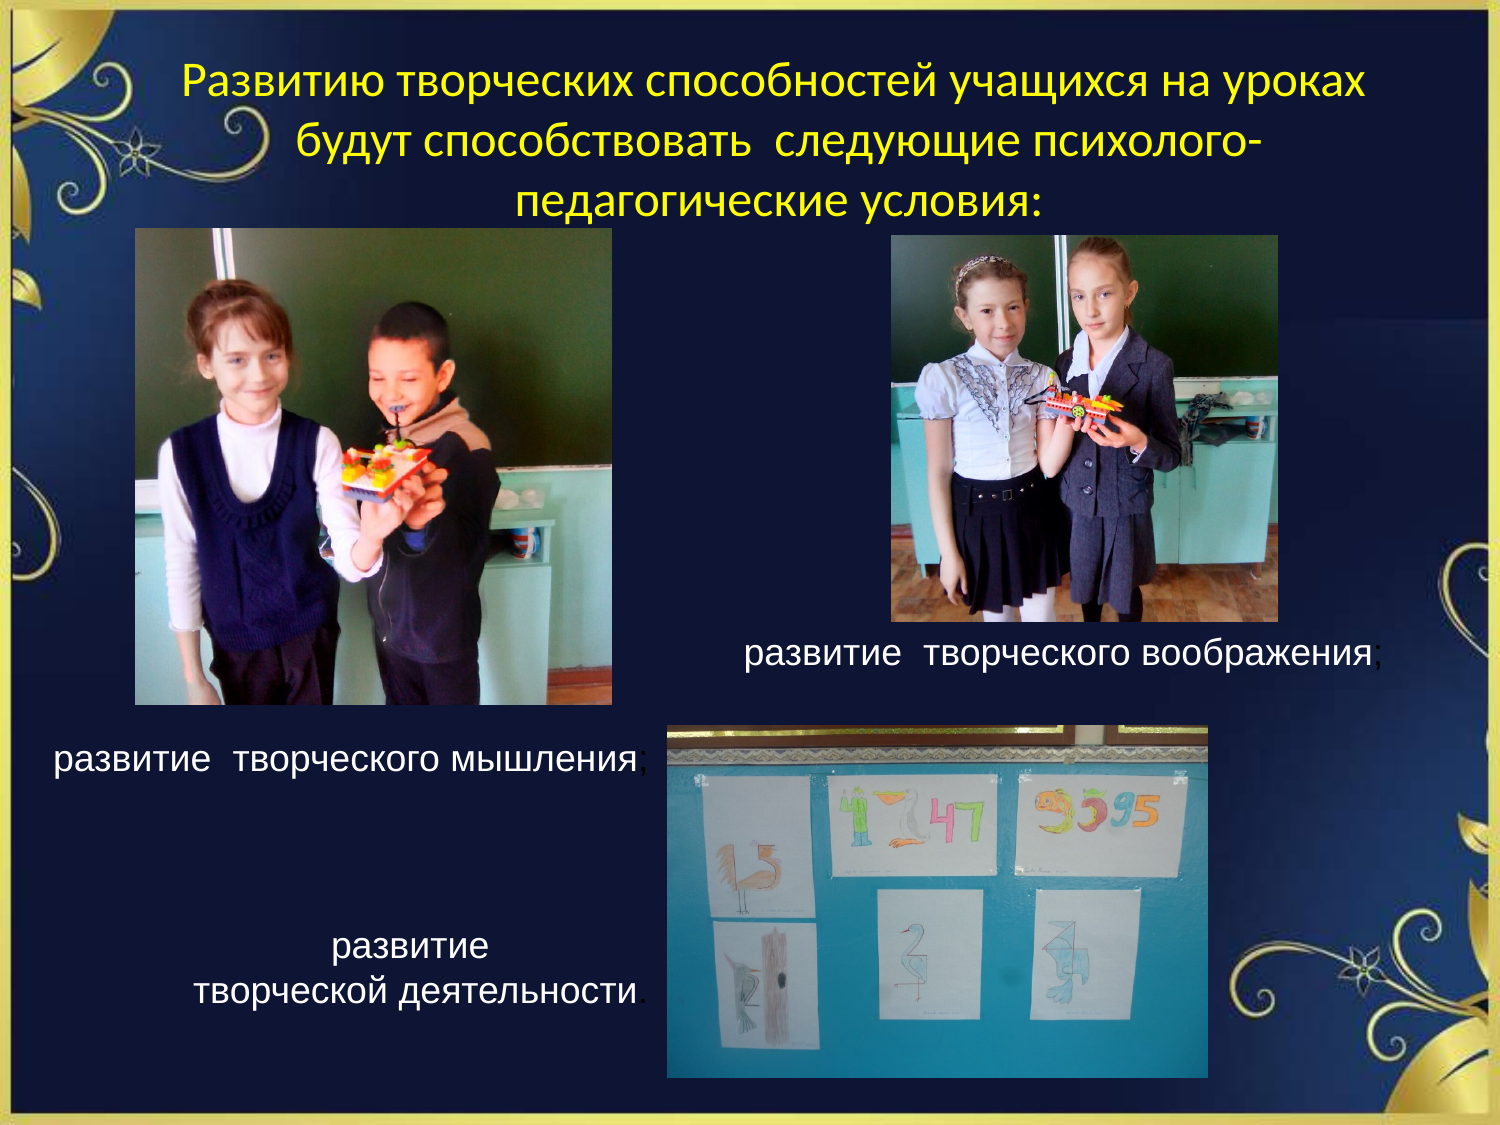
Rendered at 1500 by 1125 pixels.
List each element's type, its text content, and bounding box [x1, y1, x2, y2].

picture [0, 0, 1500, 1125]
text_box развитие творческого воображения; [718, 621, 1399, 681]
text_box развитие творческой деятельности. [178, 913, 661, 1064]
text_box развитие творческого мышления; [38, 726, 664, 787]
title Развитию творческих способностей учащихся на уроках будут способствовать следующие психолого-педагогические условия: [128, 46, 1430, 317]
